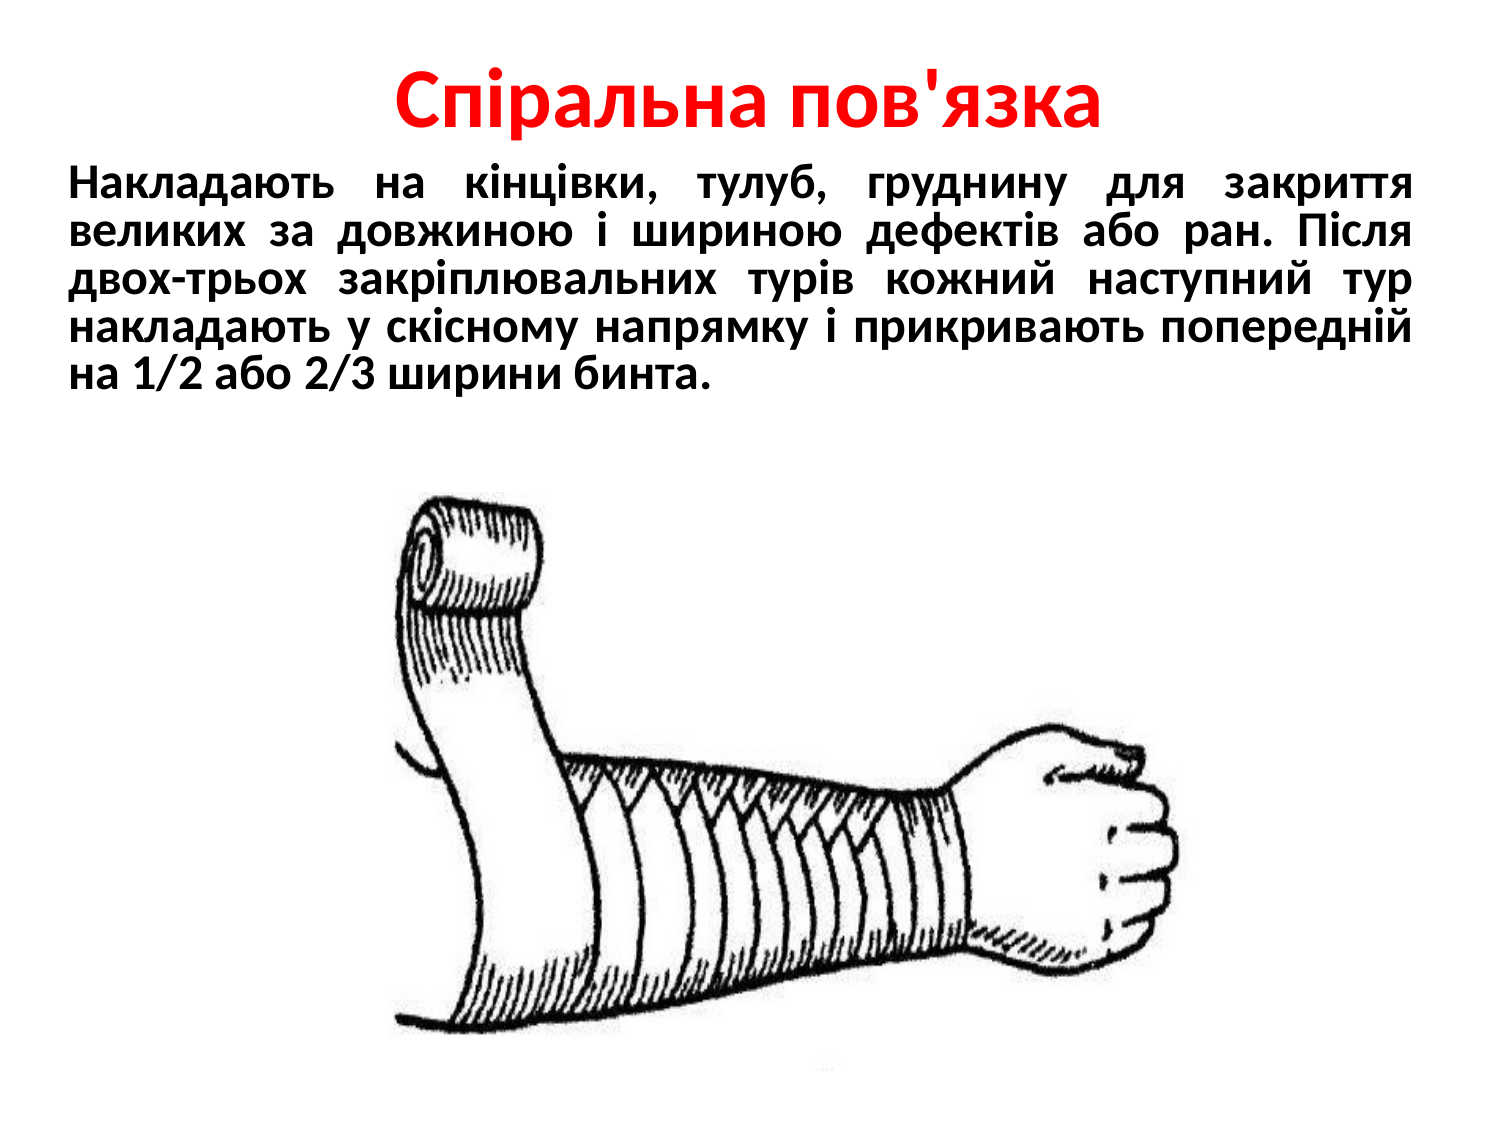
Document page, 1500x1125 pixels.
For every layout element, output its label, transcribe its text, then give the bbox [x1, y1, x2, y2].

list Накладають на кінцівки, тулуб, груднину для закриття великих за довжиною і шириною дефектів або ран. Після двох-трьох закріплювальних турів кожний наступний тур накладають у скісному напрямку і прикривають попередній на 1/2 або 2/3 ширини бинта. [52, 152, 1430, 469]
title Спіральна пов'язка [74, 34, 1426, 152]
picture [374, 491, 1196, 1071]
